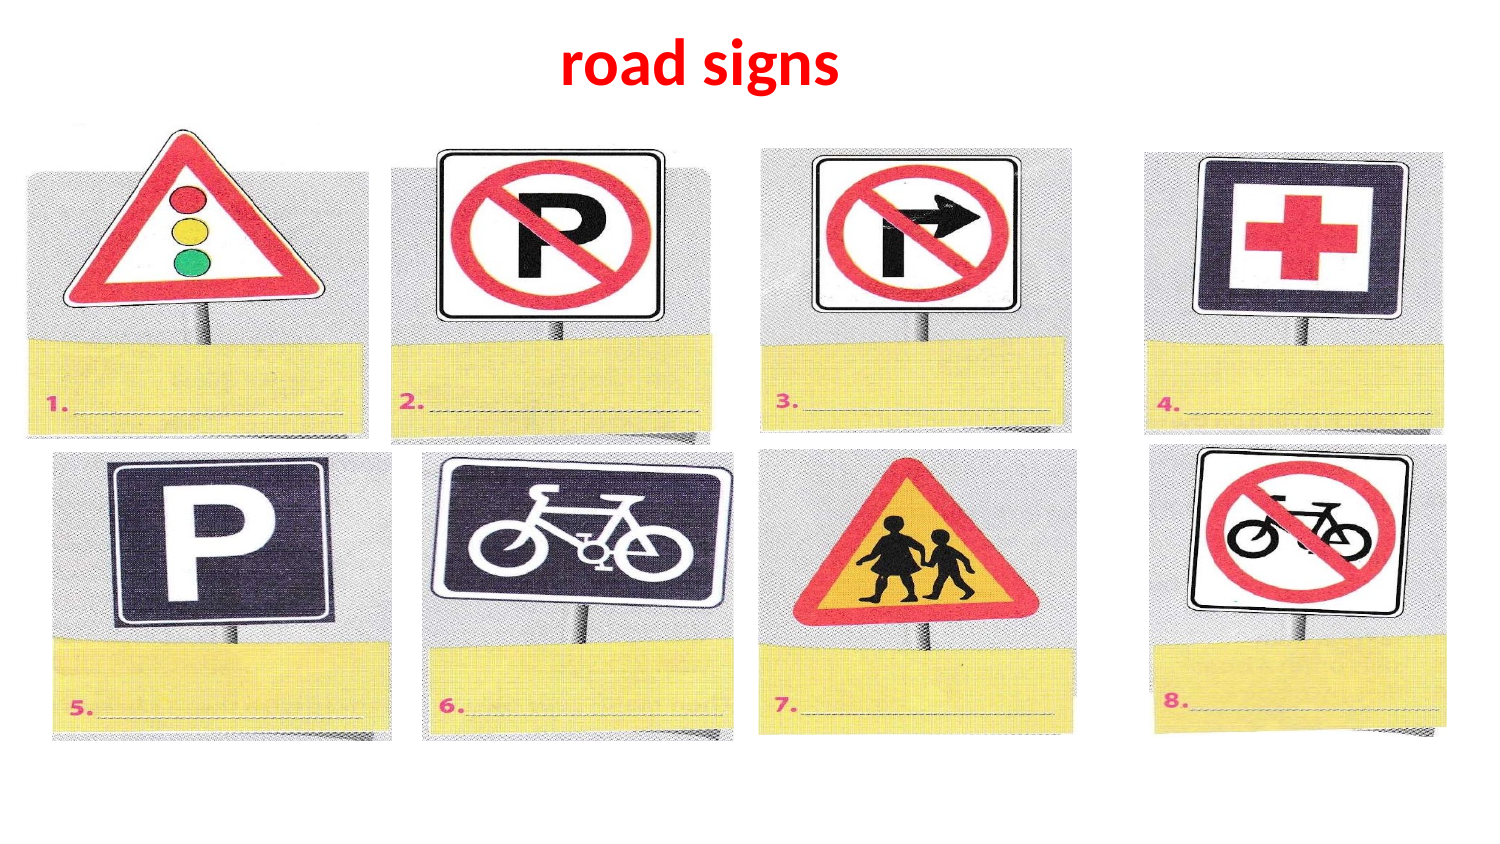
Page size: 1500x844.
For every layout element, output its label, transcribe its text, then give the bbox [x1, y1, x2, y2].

picture [391, 143, 717, 446]
picture [1144, 151, 1447, 435]
picture [421, 451, 734, 741]
text_box road signs [545, 11, 871, 107]
picture [758, 449, 1077, 735]
picture [51, 451, 392, 741]
picture [760, 148, 1072, 434]
picture [23, 123, 369, 440]
picture [1149, 444, 1447, 737]
